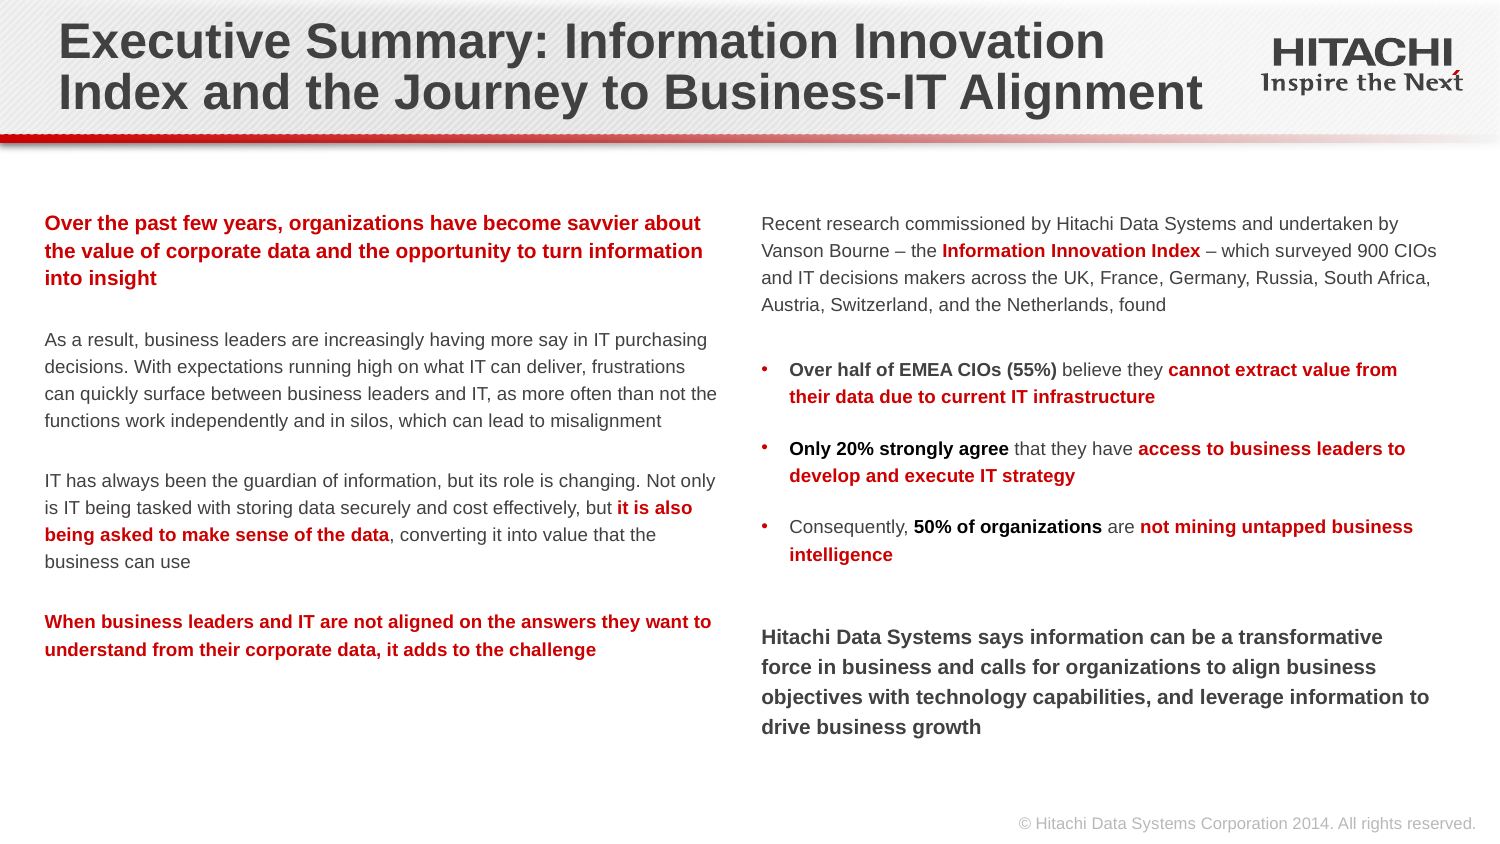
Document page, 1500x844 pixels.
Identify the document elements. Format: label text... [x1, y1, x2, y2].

title Executive Summary: Information Innovation Index and the Journey to Business-IT Alignment [43, 8, 1239, 129]
text_box Recent research commissioned by Hitachi Data Systems and undertaken by Vanson Bourne – the Information Innovation Index – which surveyed 900 CIOs and IT decisions makers across the UK, France, Germany, Russia, South Africa, Austria, Switzerland, and the Netherlands, found Over half of EMEA CIOs (55%) believe they cannot extract value from their data due to current IT infrastructure Only 20% strongly agree that they have access to business leaders to develop and execute IT strategy Consequently, 50% of organizations are not mining untapped business intelligence Hitachi Data Systems says information can be a transformative force in business and calls for organizations to align business objectives with technology capabilities, and leverage information to drive business growth [746, 199, 1453, 844]
list Over the past few years, organizations have become savvier about the value of corporate data and the opportunity to turn information into insight As a result, business leaders are increasingly having more say in IT purchasing decisions. With expectations running high on what IT can deliver, frustrations can quickly surface between business leaders and IT, as more often than not the functions work independently and in silos, which can lead to misalignment IT has always been the guardian of information, but its role is changing. Not only is IT being tasked with storing data securely and cost effectively, but it is also being asked to make sense of the data, converting it into value that the business can use When business leaders and IT are not aligned on the answers they want to understand from their corporate data, it adds to the challenge [29, 199, 733, 746]
